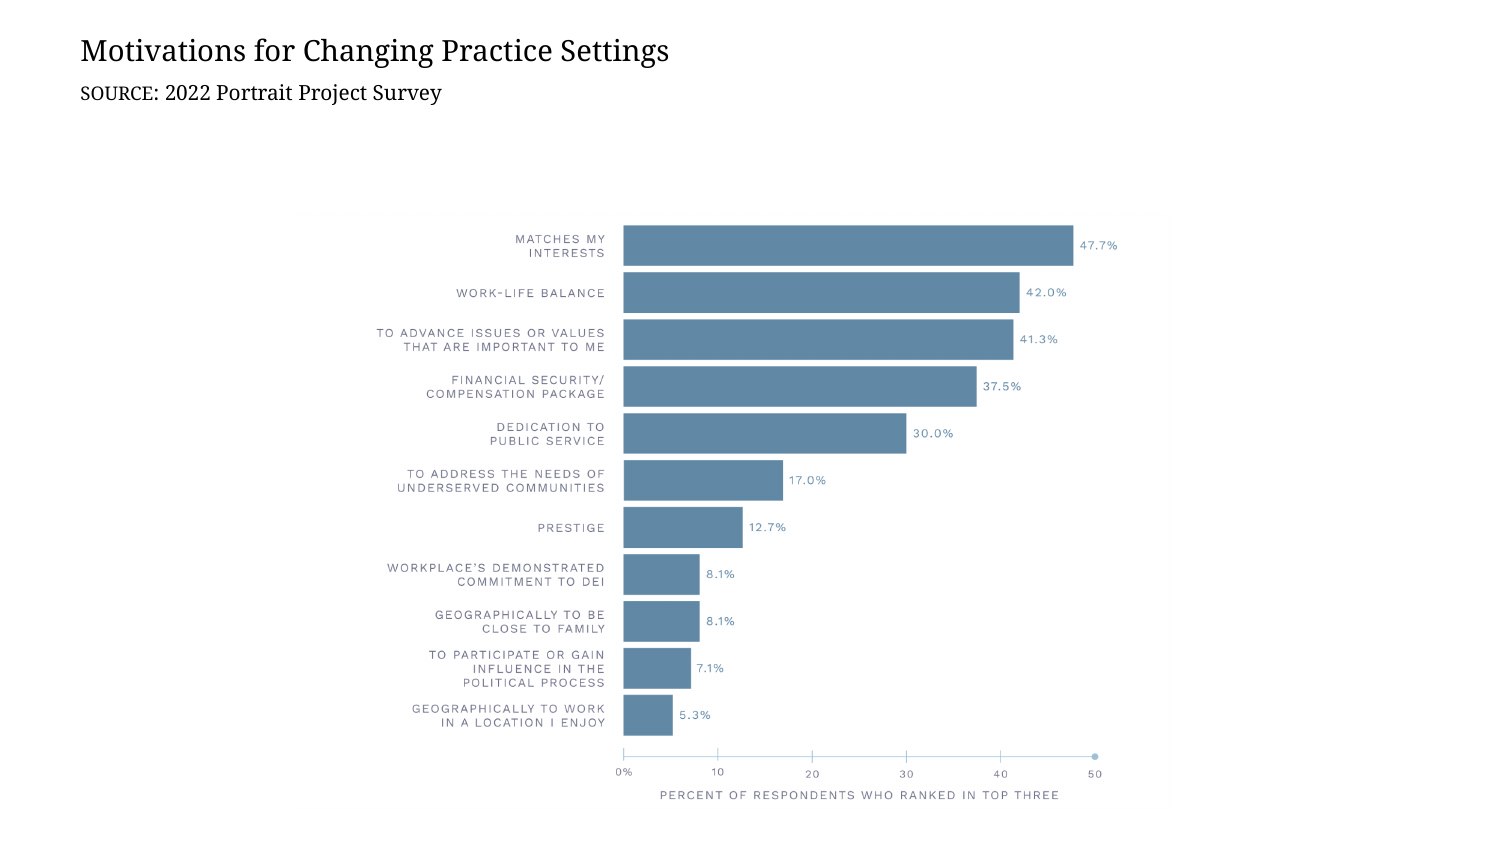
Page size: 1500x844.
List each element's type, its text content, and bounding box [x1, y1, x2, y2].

text_box Motivations for Changing Practice Settings SOURCE: 2022 Portrait Project Survey [80, 32, 1445, 227]
picture [176, 206, 1296, 810]
